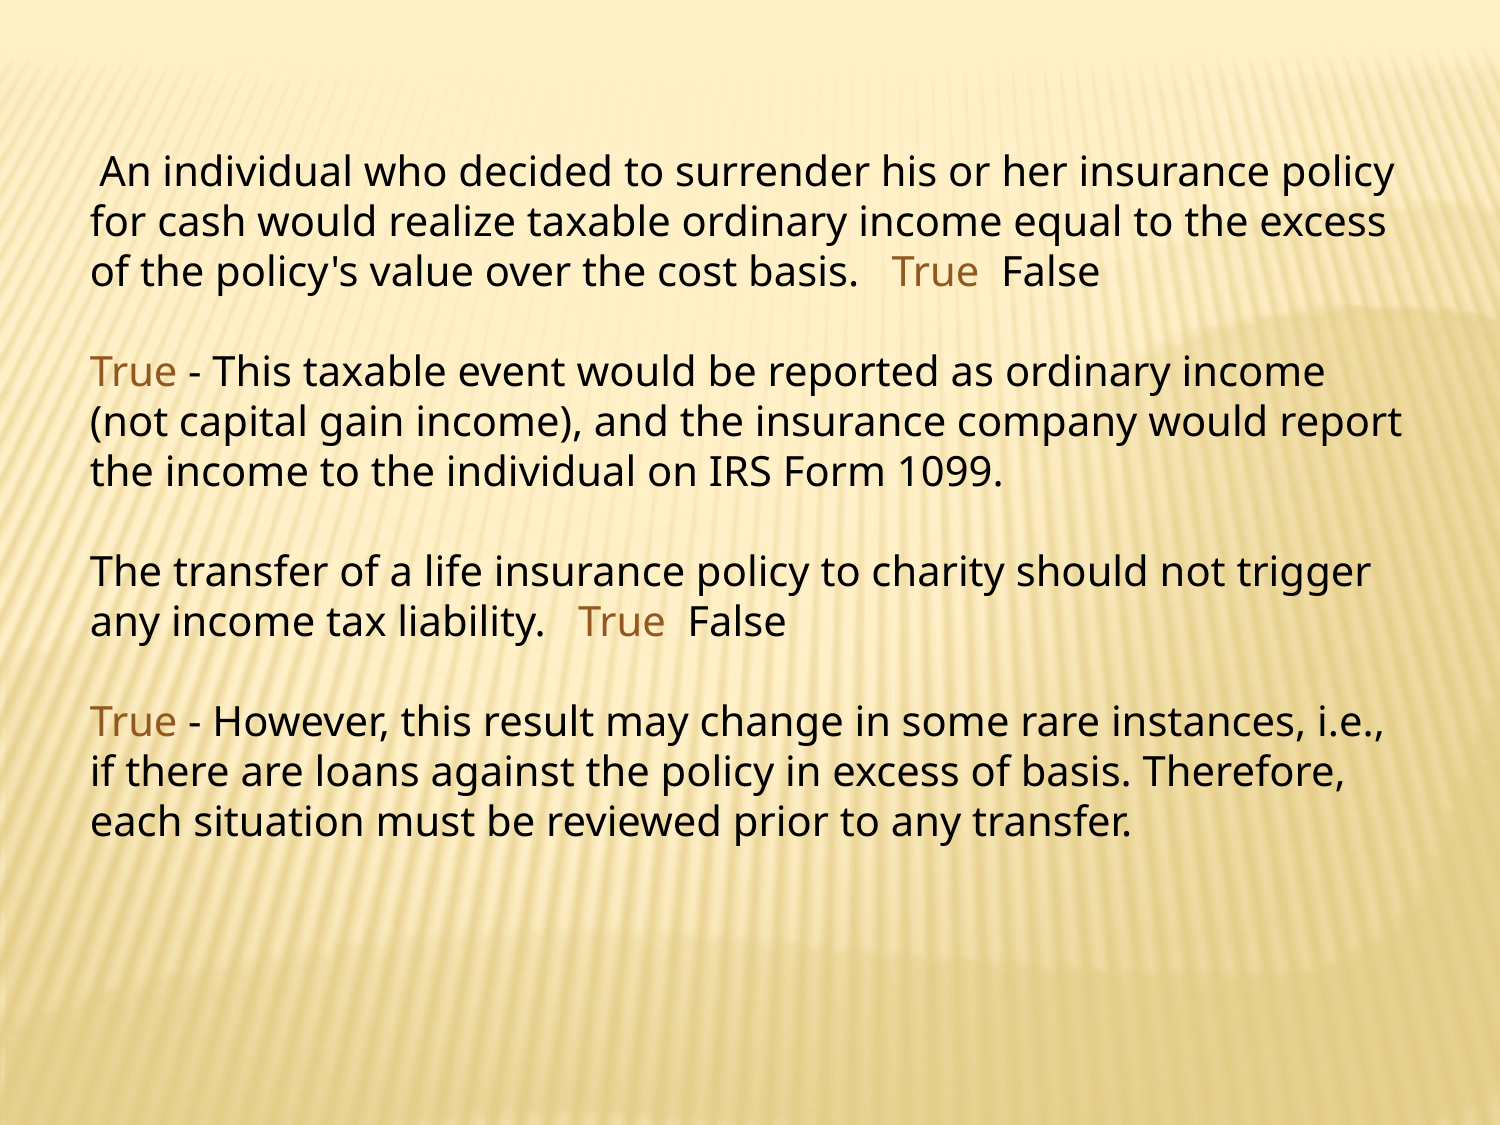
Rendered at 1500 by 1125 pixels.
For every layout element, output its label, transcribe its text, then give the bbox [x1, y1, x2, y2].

text_box An individual who decided to surrender his or her insurance policy for cash would realize taxable ordinary income equal to the excess of the policy's value over the cost basis. True False True - This taxable event would be reported as ordinary income (not capital gain income), and the insurance company would report the income to the individual on IRS Form 1099. The transfer of a life insurance policy to charity should not trigger any income tax liability. True False True - However, this result may change in some rare instances, i.e., if there are loans against the policy in excess of basis. Therefore, each situation must be reviewed prior to any transfer. [74, 137, 1425, 898]
